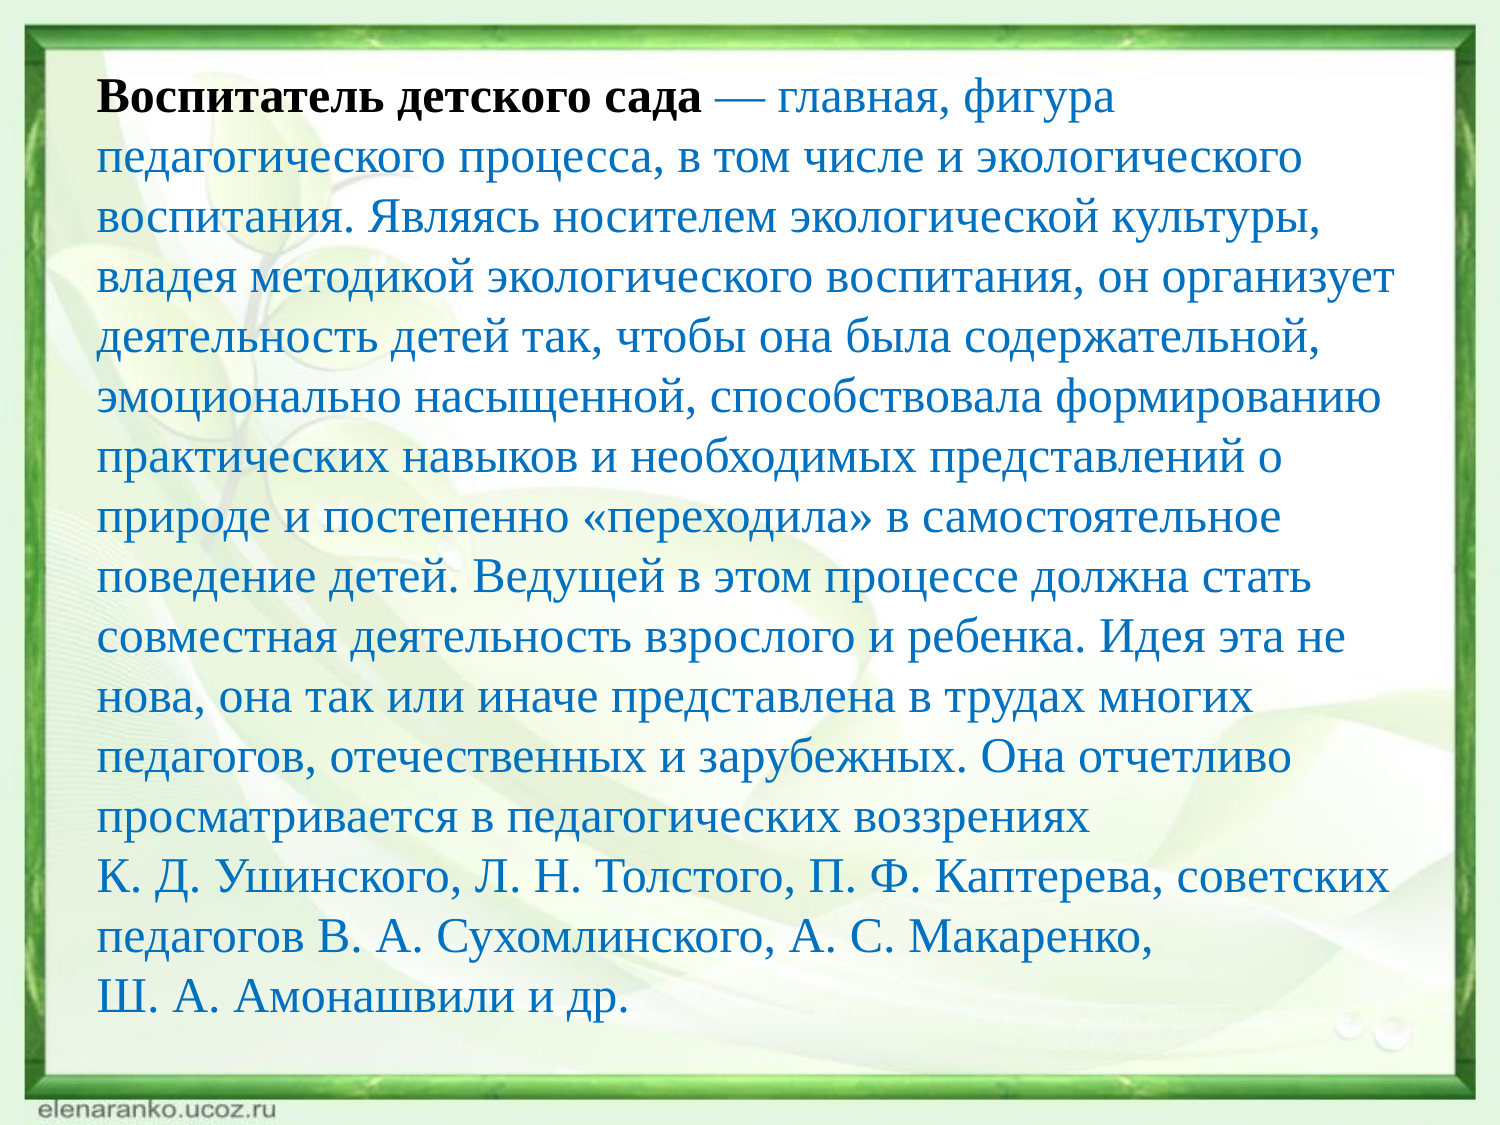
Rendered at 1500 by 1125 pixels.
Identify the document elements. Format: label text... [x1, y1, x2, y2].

picture [0, 0, 1500, 1125]
text_box Воспитатель детского сада — главная, фигура педагогического процесса, в том числе и экологического воспитания. Являясь носителем экологической культуры, владея методикой экологического воспитания, он организует деятельность детей так, чтобы она была содержательной, эмоционально насыщенной, способствовала формированию практических навыков и необходимых представлений о природе и постепенно «переходила» в самостоятельное поведение детей. Ведущей в этом процессе должна стать совместная деятельность взрослого и ребенка. Идея эта не нова, она так или иначе представлена в трудах многих педагогов, отечественных и зарубежных. Она отчетливо просматривается в педагогических воззрениях К. Д. Ушинского, Л. Н. Толстого, П. Ф. Каптерева, советских педагогов В. А. Сухомлинского, А. С. Макаренко, Ш. А. Амонашвили и др. [81, 55, 1430, 1030]
